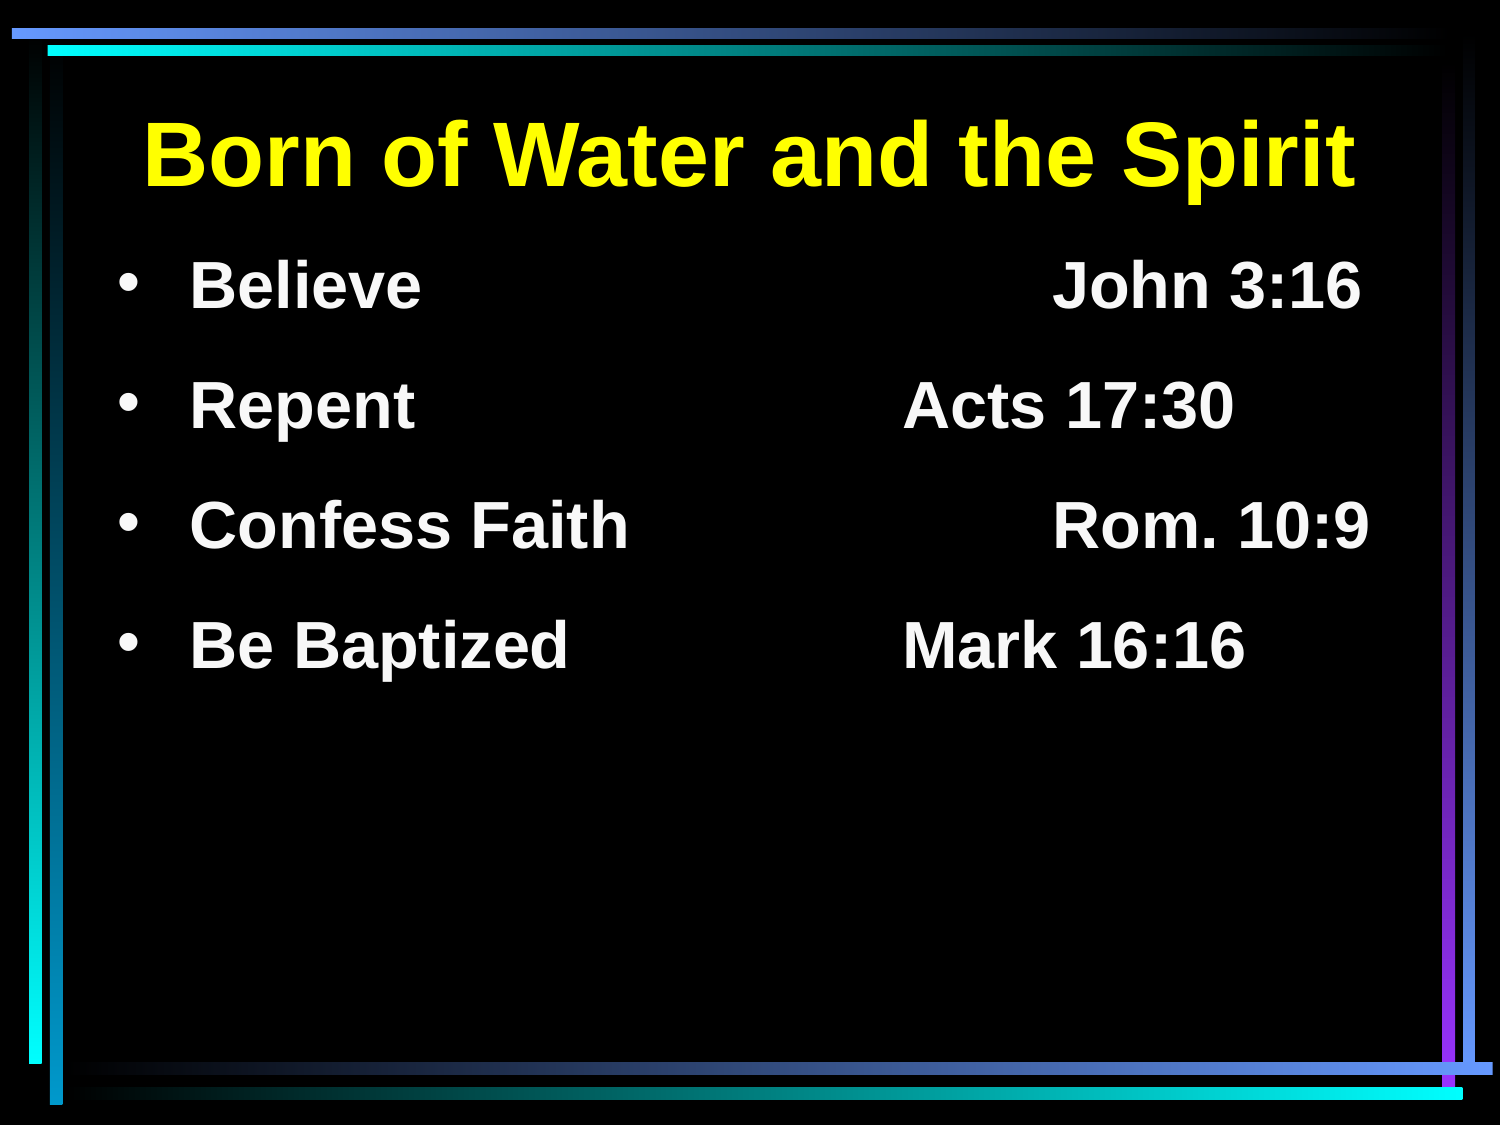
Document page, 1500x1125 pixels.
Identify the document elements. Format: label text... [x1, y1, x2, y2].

text_box Born of Water and the Spirit Believe John 3:16 Repent Acts 17:30 Confess Faith Rom. 10:9 Be Baptized Mark 16:16 [62, 87, 1438, 689]
